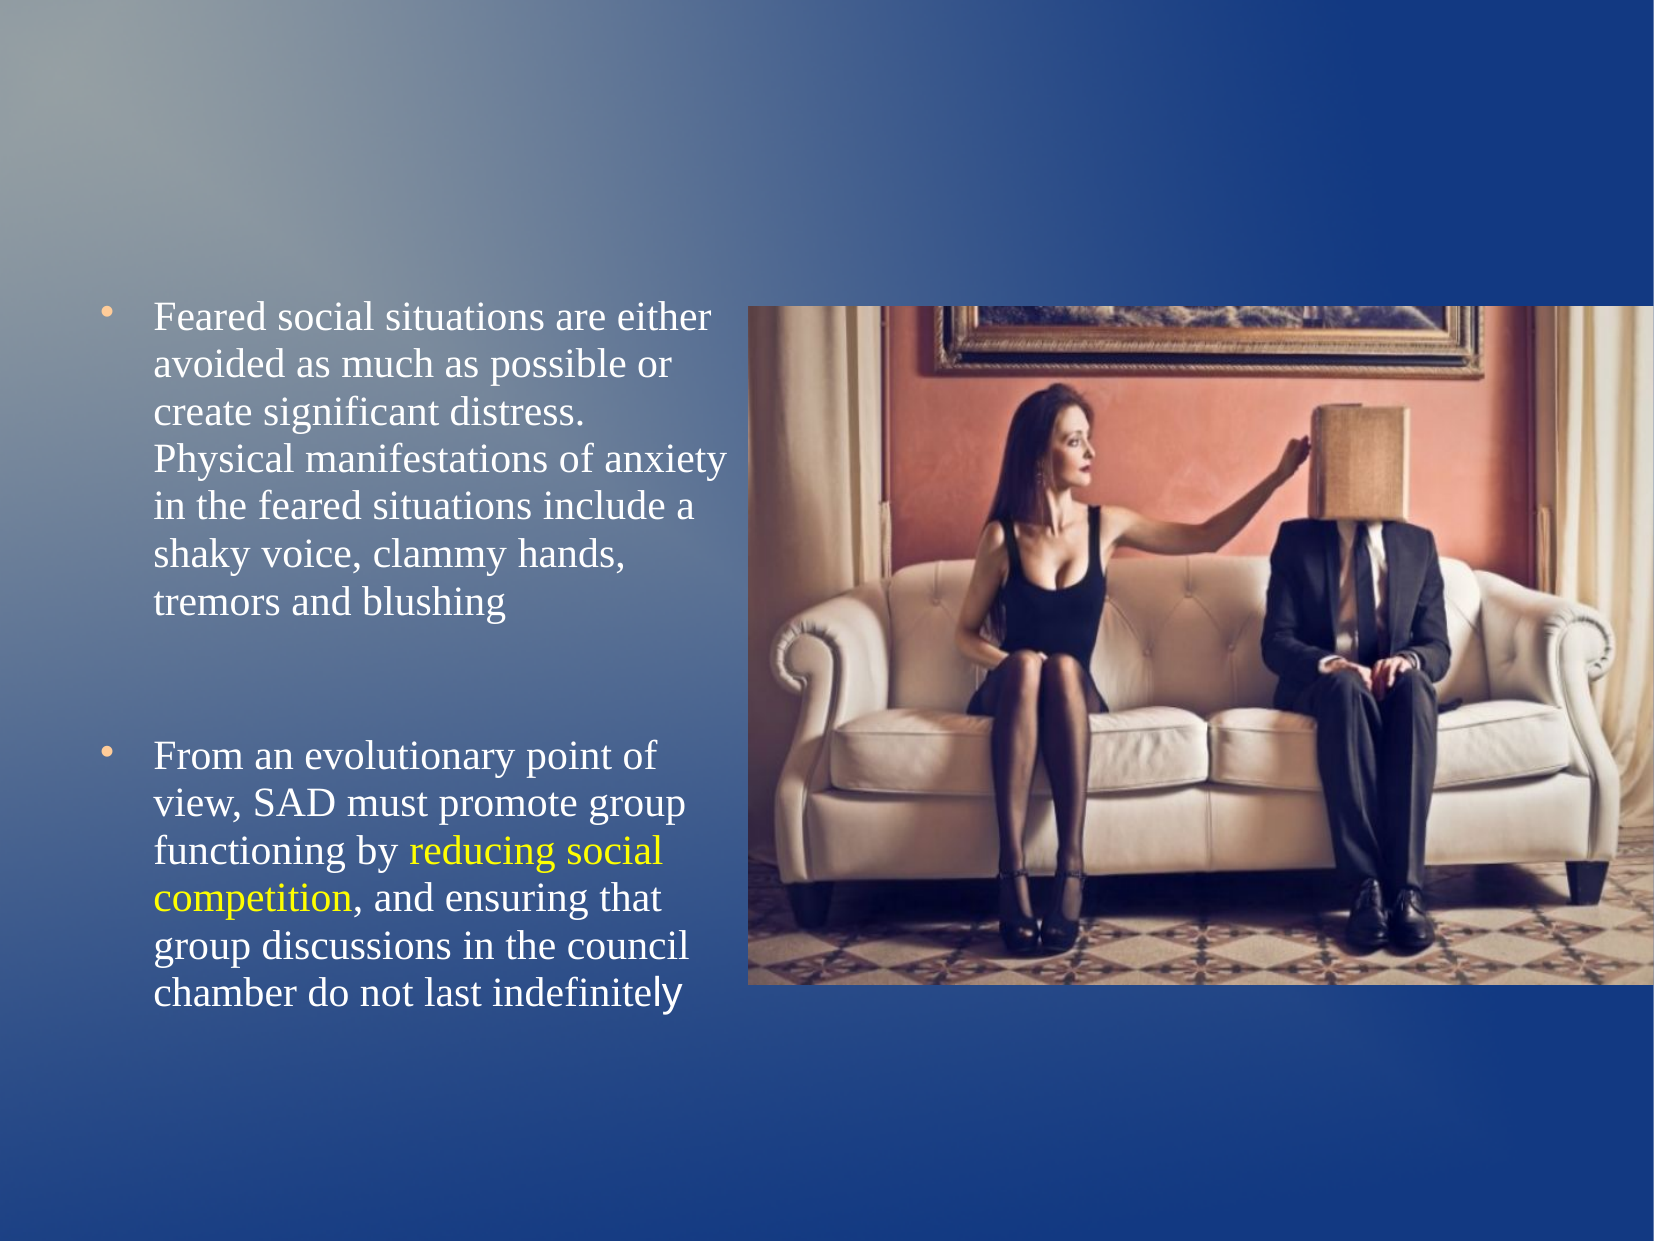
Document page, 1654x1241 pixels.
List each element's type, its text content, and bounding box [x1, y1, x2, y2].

list Feared social situations are either avoided as much as possible or create significant distress. Physical manifestations of anxiety in the feared situations include a shaky voice, clammy hands, tremors and blushing From an evolutionary point of view, SAD must promote group functioning by reducing social competition, and ensuring that group discussions in the council chamber do not last indefinitely [82, 289, 733, 1172]
picture [0, 0, 1654, 1241]
